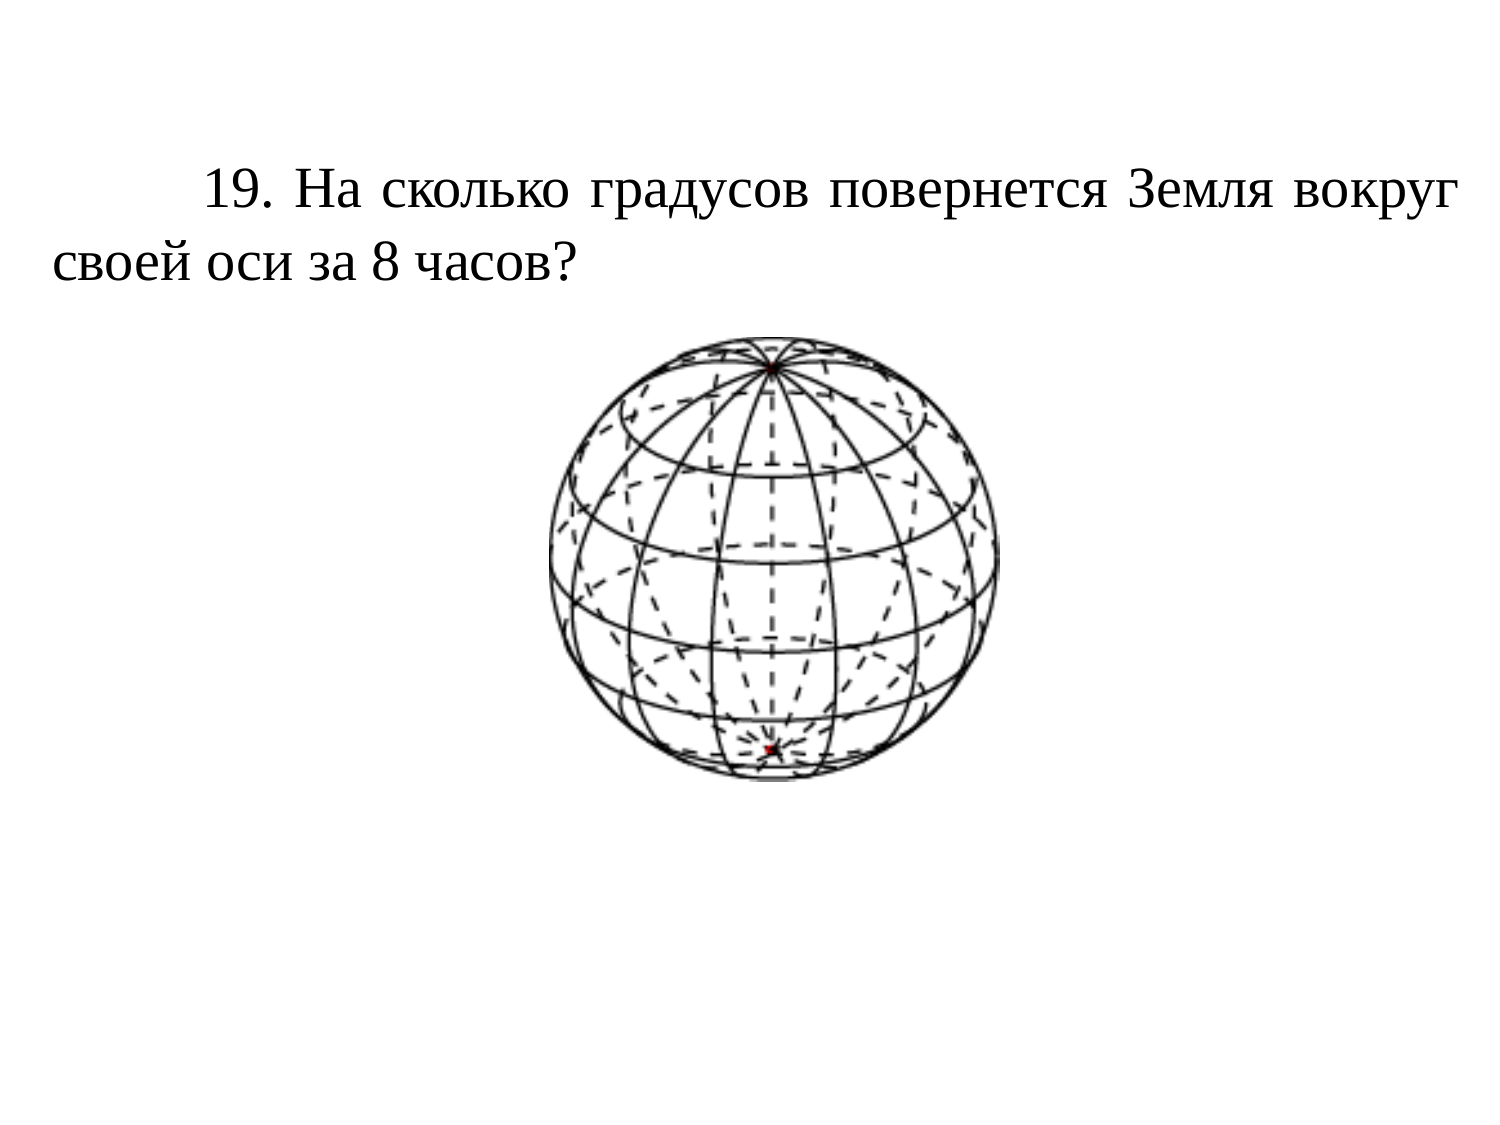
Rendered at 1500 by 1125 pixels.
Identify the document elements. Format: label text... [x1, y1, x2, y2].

text_box 19. На сколько градусов повернется Земля вокруг своей оси за 8 часов? [37, 125, 1475, 300]
picture [549, 337, 1001, 782]
